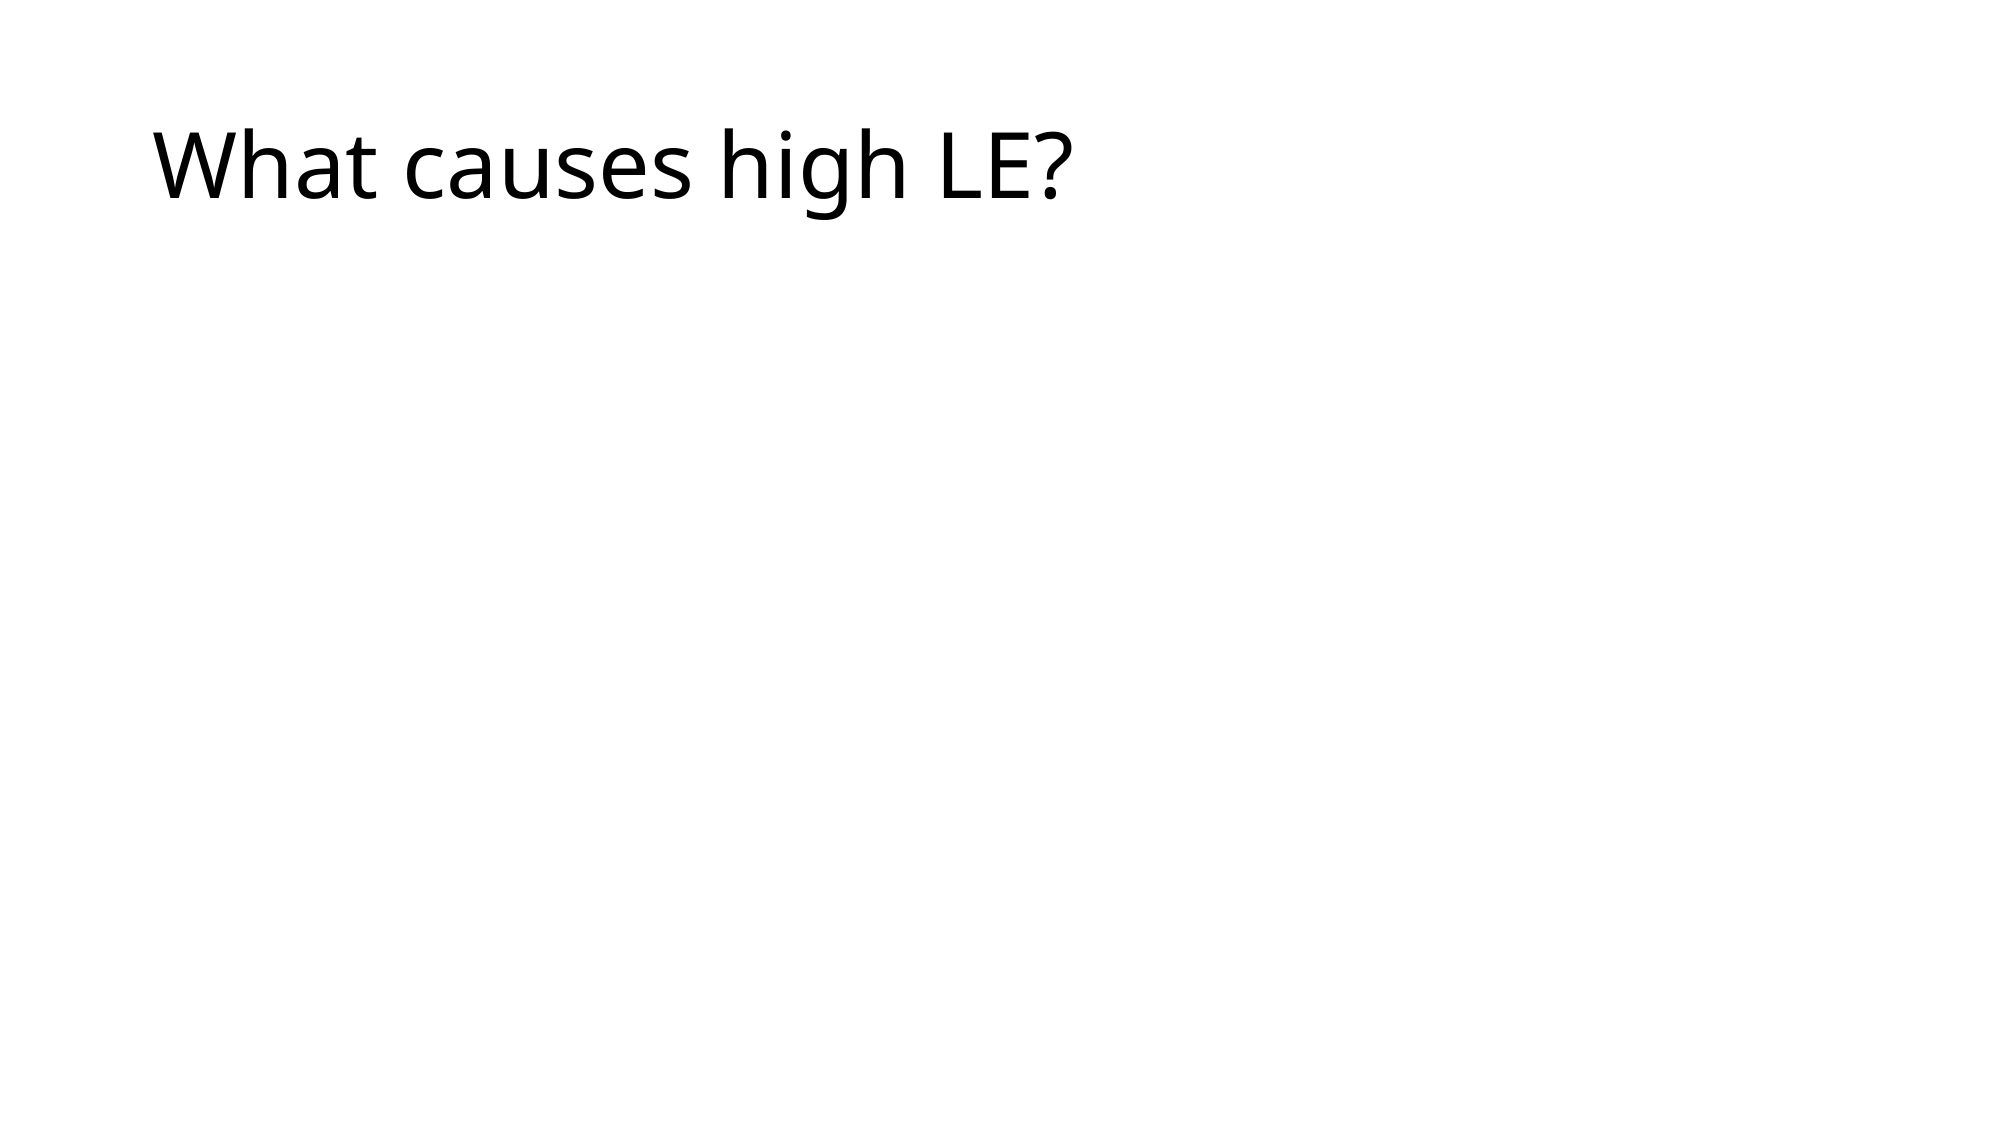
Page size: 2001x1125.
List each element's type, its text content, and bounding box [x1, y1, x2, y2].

title What causes high LE? [137, 59, 1863, 278]
